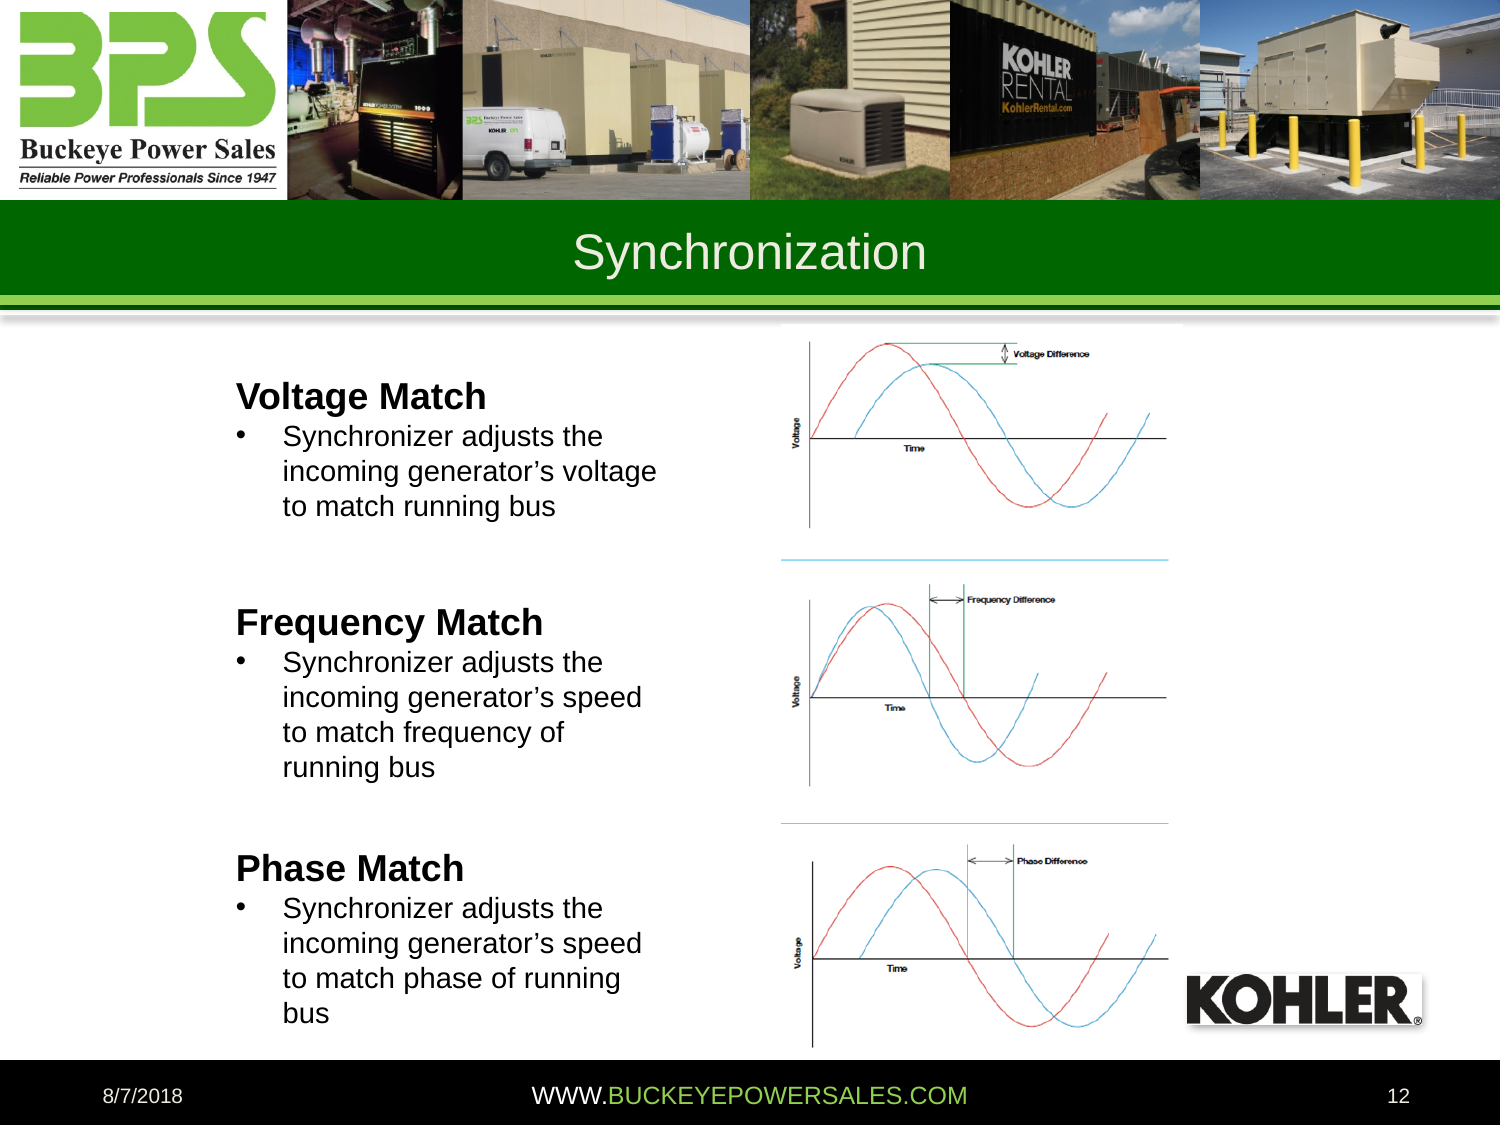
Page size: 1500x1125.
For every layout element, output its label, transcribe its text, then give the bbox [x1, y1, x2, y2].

text_box Frequency Match Synchronizer adjusts the incoming generator’s speed to match frequency of running bus [221, 590, 684, 791]
picture [781, 324, 1184, 1059]
picture [1187, 974, 1422, 1025]
text_box Voltage Match Synchronizer adjusts the incoming generator’s voltage to match running bus [221, 364, 684, 530]
picture [18, 12, 277, 189]
text_box Phase Match Synchronizer adjusts the incoming generator’s speed to match phase of running bus [221, 836, 684, 1037]
text_box Synchronization [0, 212, 1500, 288]
picture [287, 0, 1500, 200]
